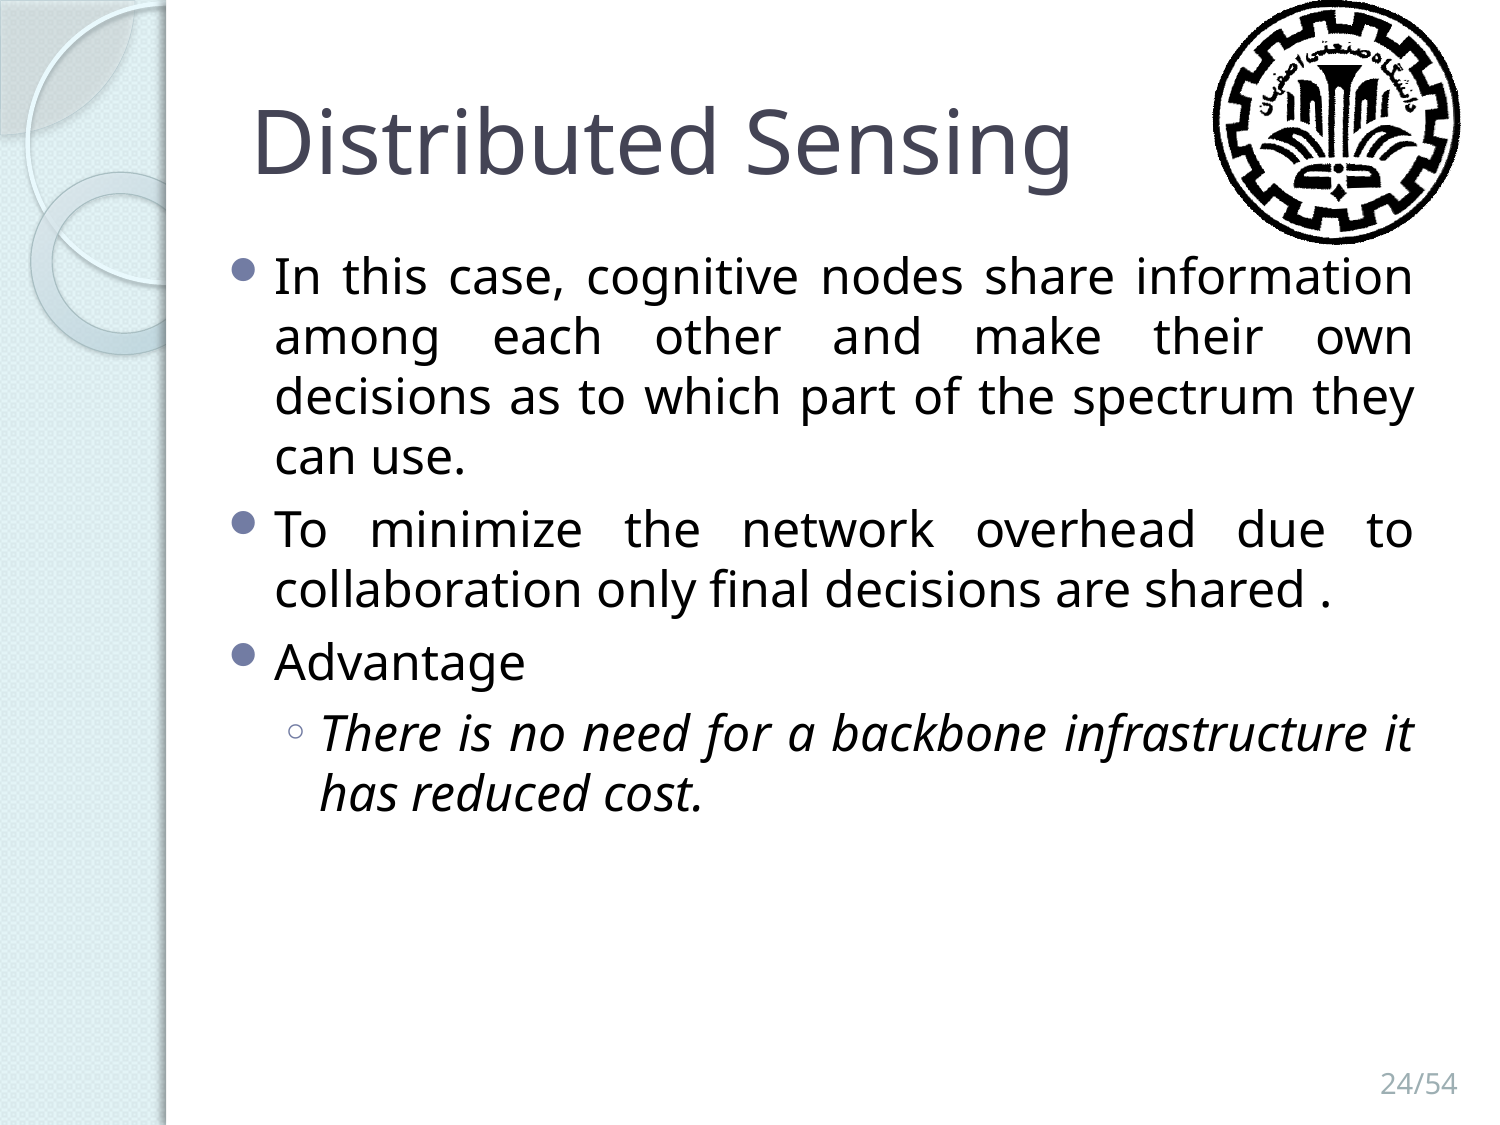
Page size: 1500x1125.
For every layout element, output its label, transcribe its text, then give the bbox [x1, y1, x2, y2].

slide_number 24/54 [1350, 1034, 1488, 1113]
title Distributed Sensing [235, 45, 1205, 233]
picture [1212, 0, 1461, 246]
list In this case, cognitive nodes share information among each other and make their own decisions as to which part of the spectrum they can use. To minimize the network overhead due to collaboration only final decisions are shared . Advantage There is no need for a backbone infrastructure it has reduced cost. [200, 237, 1430, 1025]
